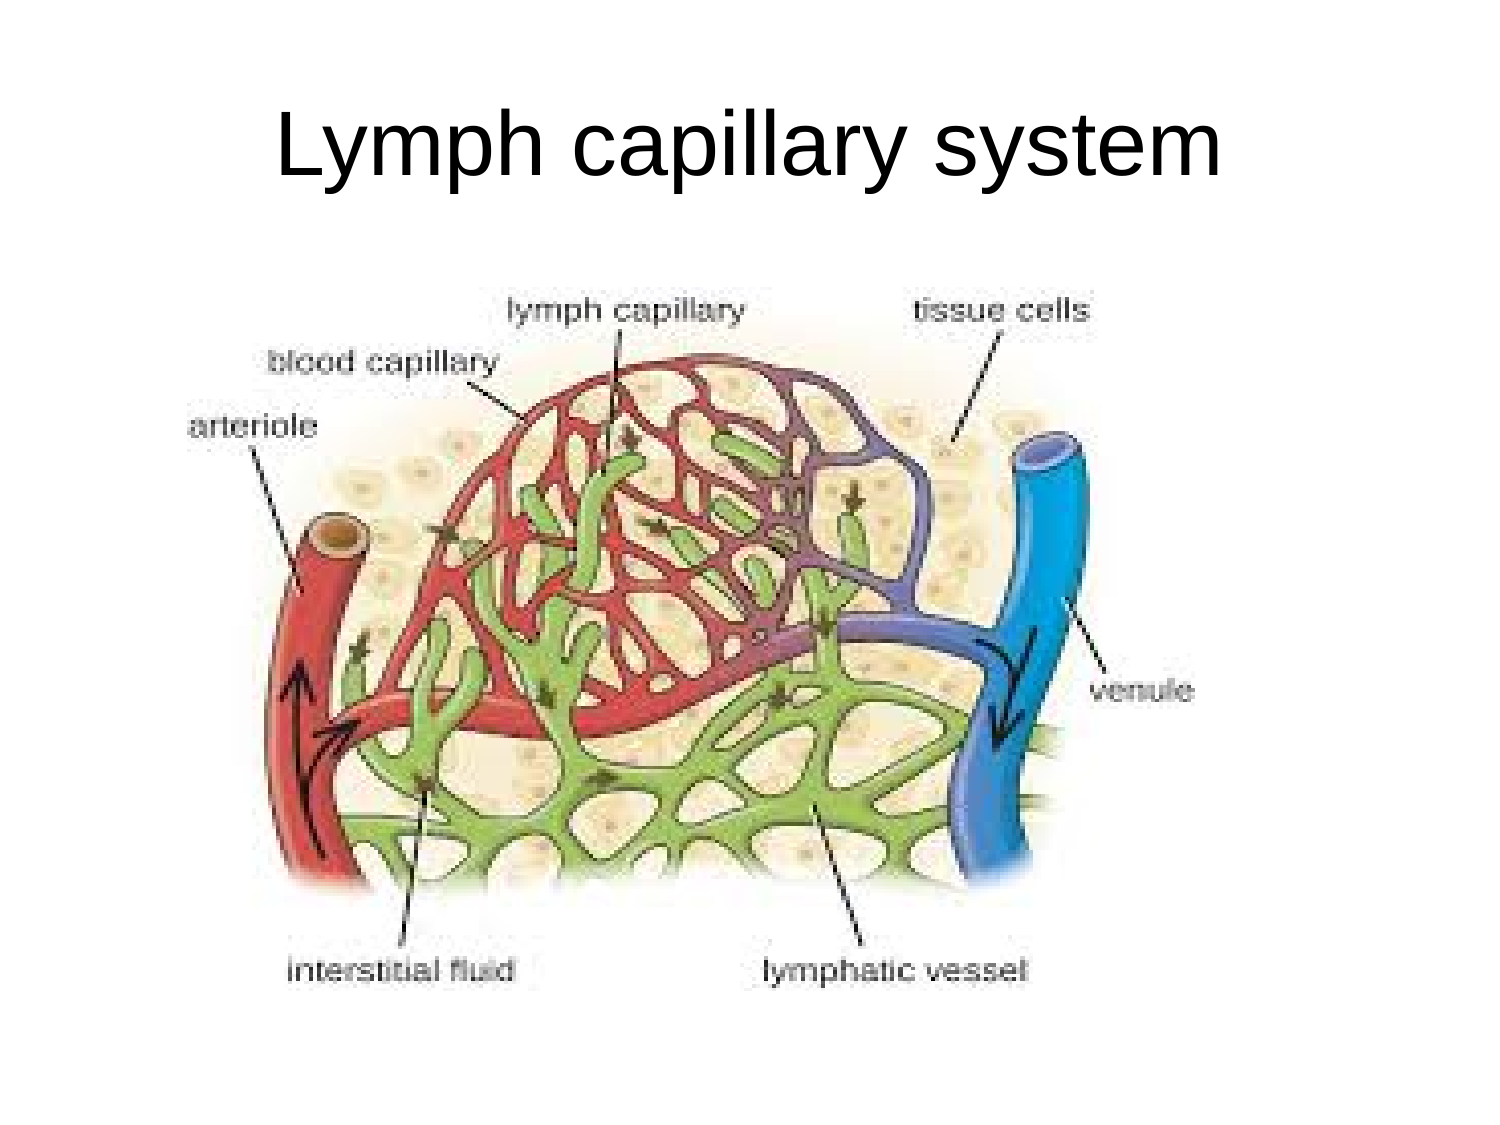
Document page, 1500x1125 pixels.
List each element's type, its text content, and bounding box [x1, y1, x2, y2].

title Lymph capillary system [74, 44, 1426, 233]
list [187, 287, 1201, 999]
